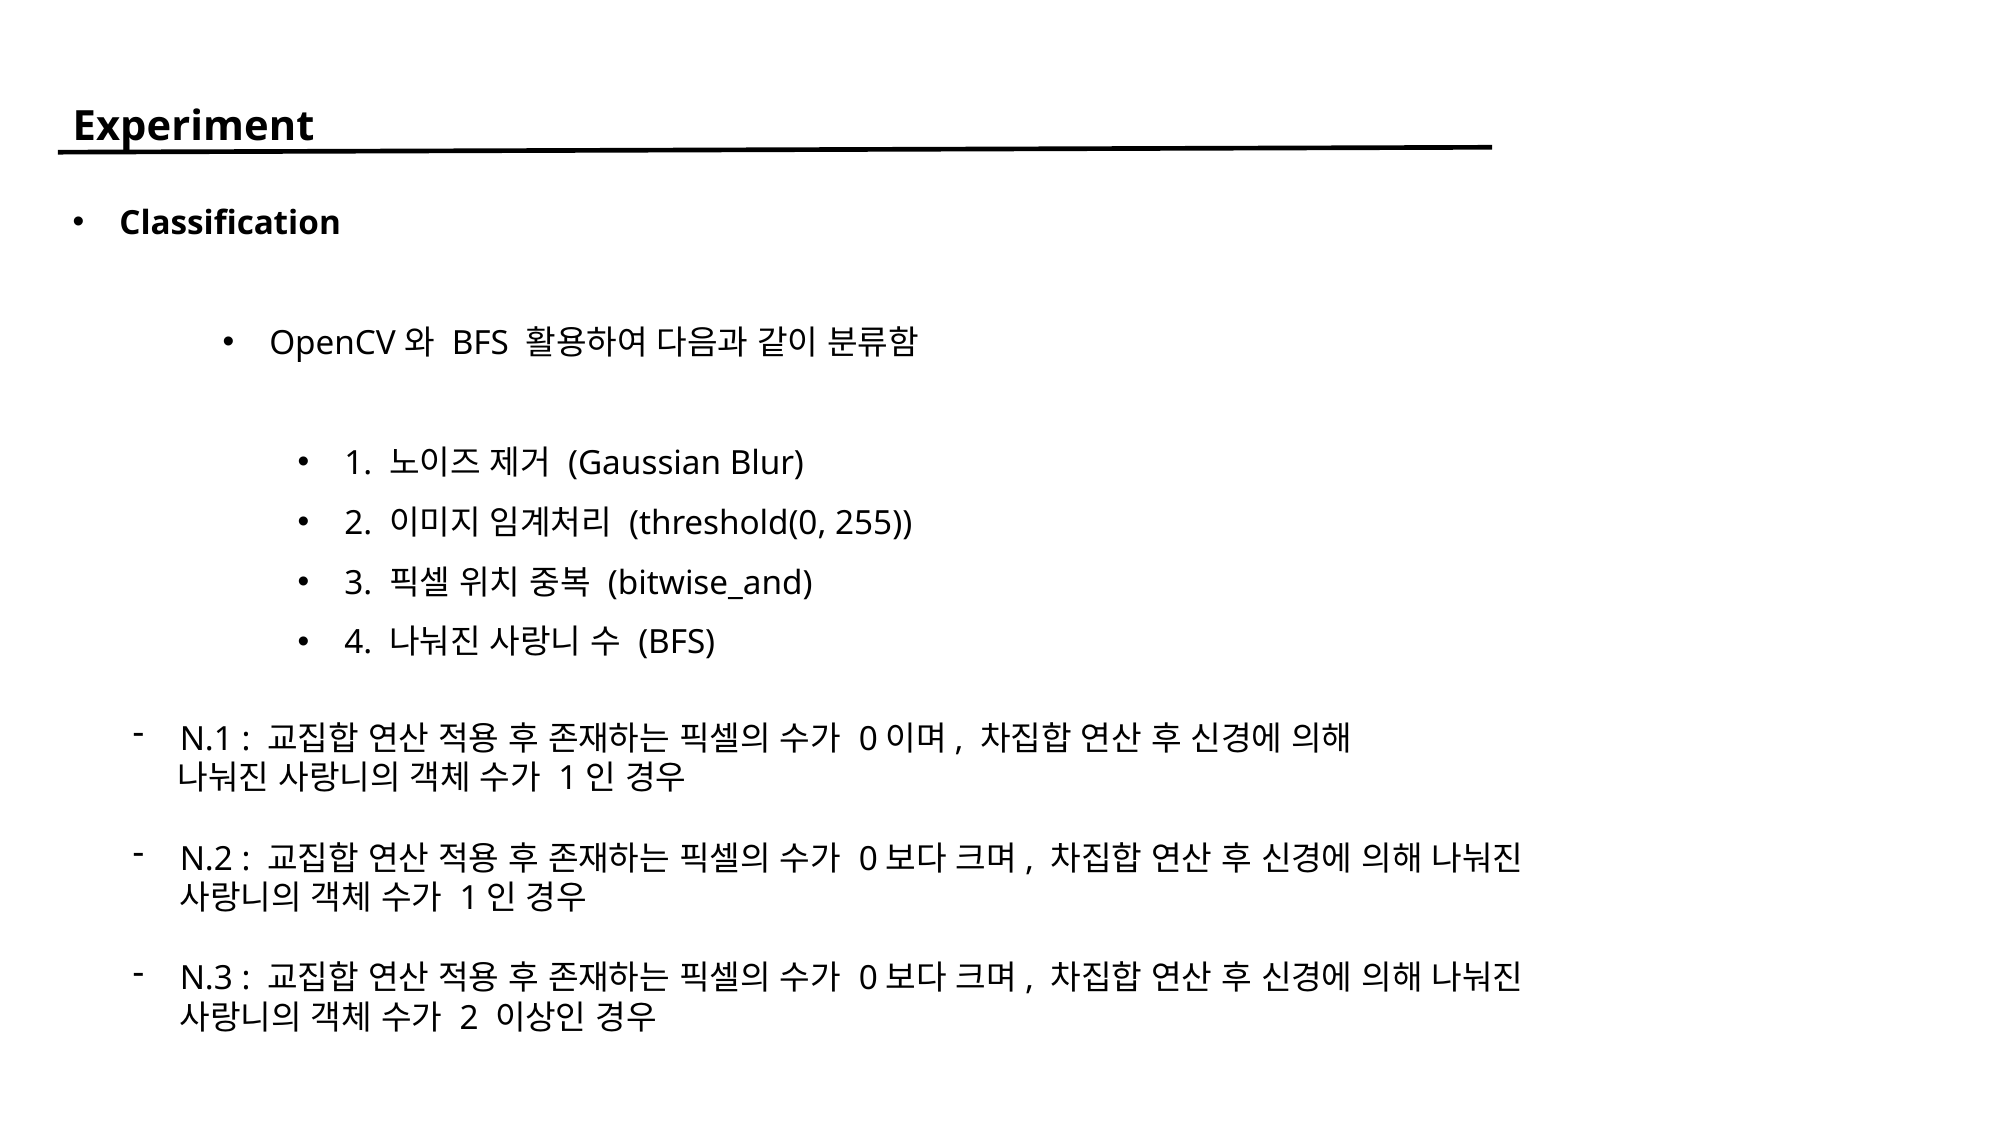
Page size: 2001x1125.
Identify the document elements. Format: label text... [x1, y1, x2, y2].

text_box Classification OpenCV와 BFS 활용하여 다음과 같이 분류함 1. 노이즈 제거 (Gaussian Blur) 2. 이미지 임계처리 (threshold(0, 255)) 3. 픽셀 위치 중복 (bitwise_and) 4. 나눠진 사랑니 수 (BFS) [57, 174, 1727, 668]
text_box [57, 147, 1492, 153]
text_box N.1 : 교집합 연산 적용 후 존재하는 픽셀의 수가 0이며, 차집합 연산 후 신경에 의해 나눠진 사랑니의 객체 수가 1인 경우 N.2 : 교집합 연산 적용 후 존재하는 픽셀의 수가 0보다 크며, 차집합 연산 후 신경에 의해 나눠진 사랑니의 객체 수가 1인 경우 N.3 : 교집합 연산 적용 후 존재하는 픽셀의 수가 0보다 크며, 차집합 연산 후 신경에 의해 나눠진 사랑니의 객체 수가 2 이상인 경우 [118, 709, 1666, 1044]
text_box Experiment [57, 66, 1943, 156]
